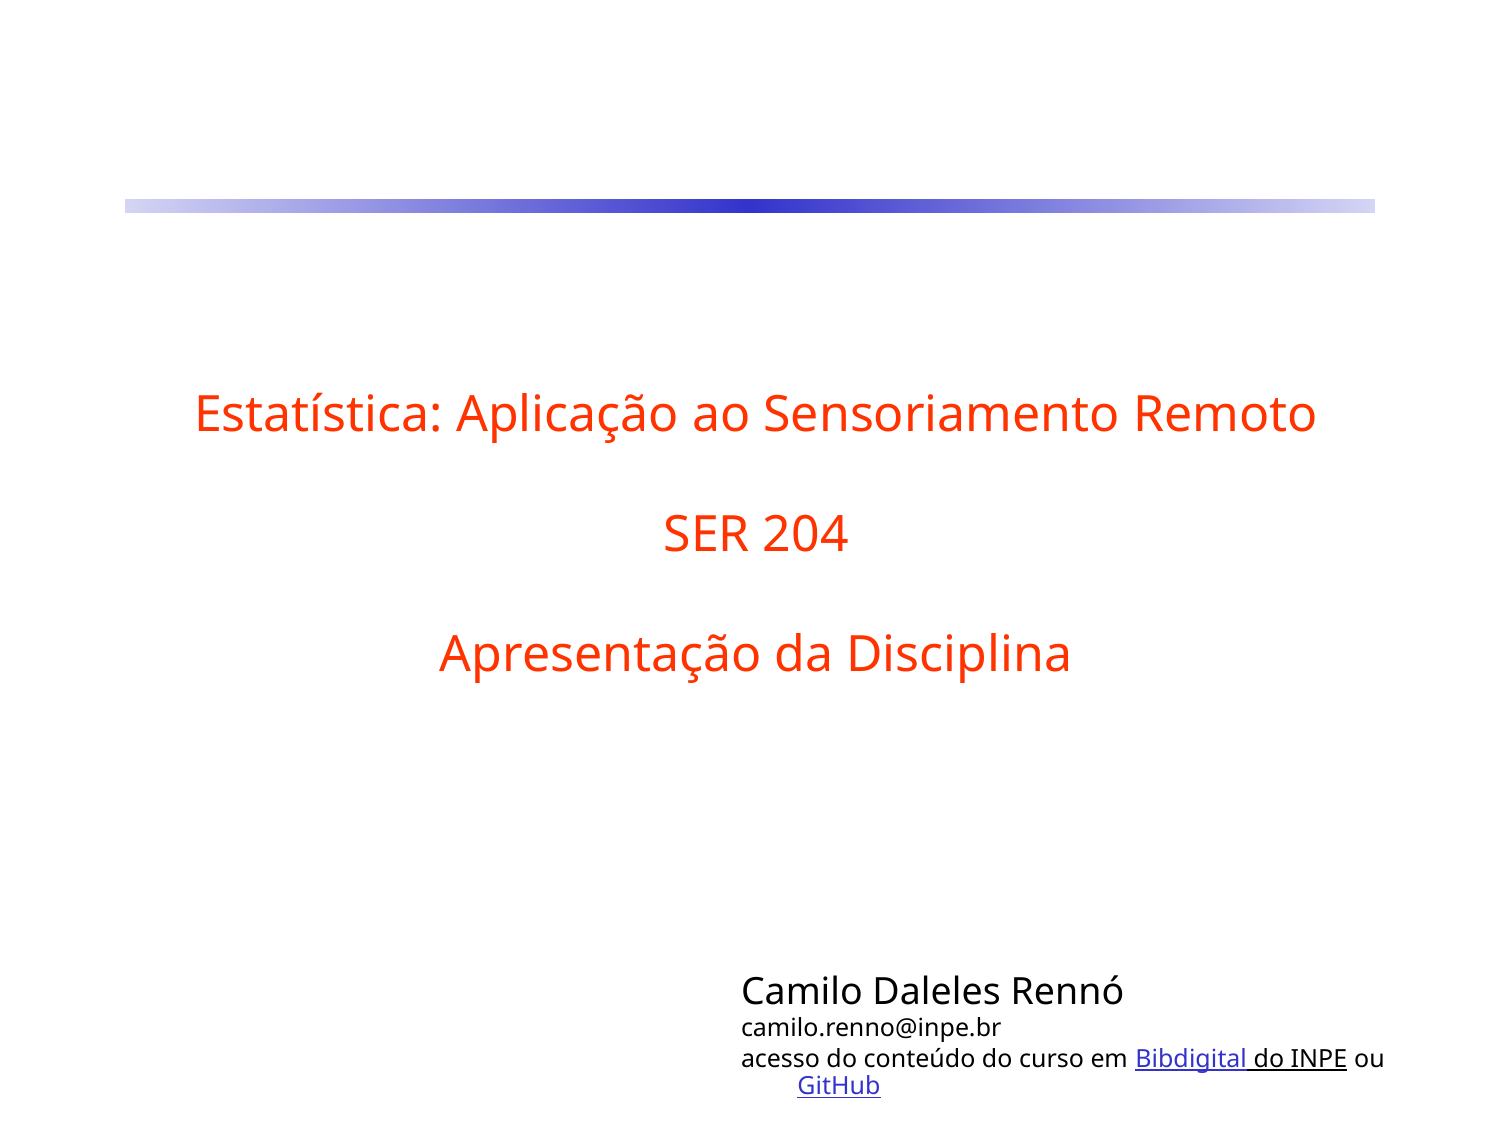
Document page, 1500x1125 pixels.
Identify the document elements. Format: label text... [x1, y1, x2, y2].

title Estatística: Aplicação ao Sensoriamento Remoto SER 204 Apresentação da Disciplina [62, 474, 1451, 588]
text_box Camilo Daleles Rennó camilo.renno@inpe.br acesso do conteúdo do curso em Bibdigital do INPE ou GitHub [726, 968, 1463, 1106]
